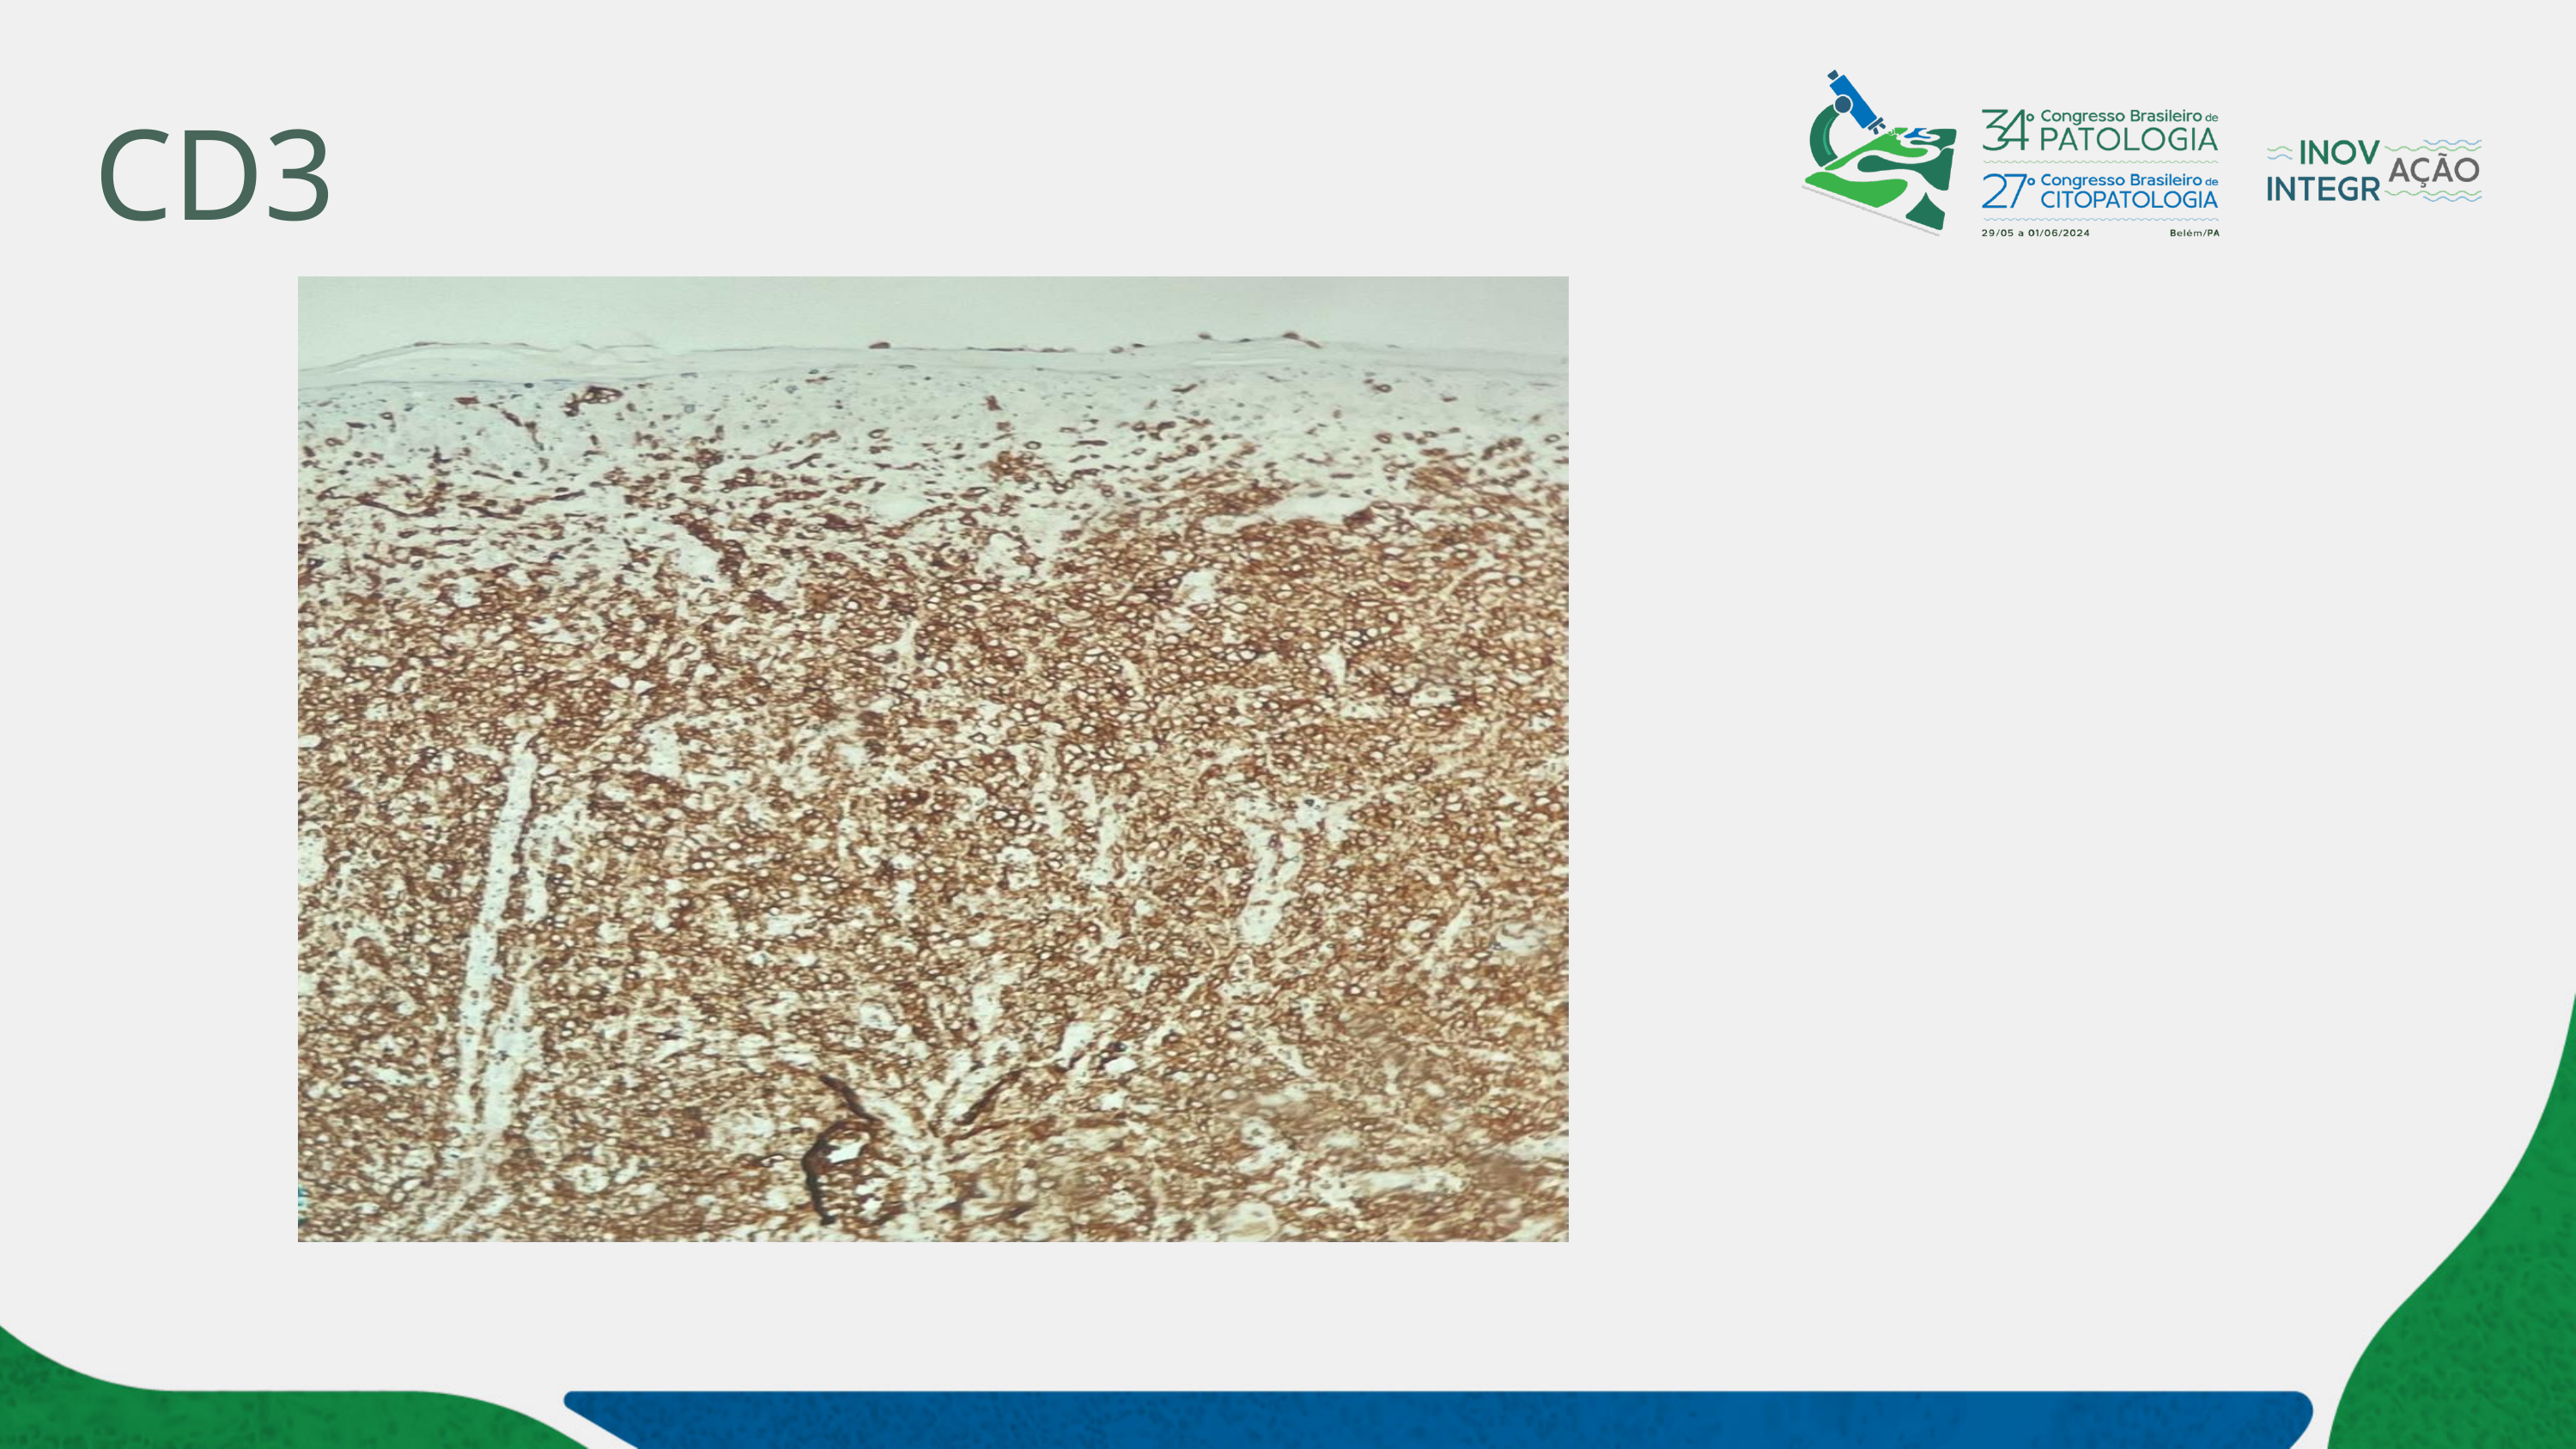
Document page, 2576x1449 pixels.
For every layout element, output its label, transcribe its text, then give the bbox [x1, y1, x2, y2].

picture [0, 0, 2576, 1449]
title CD3 [81, 73, 1724, 246]
